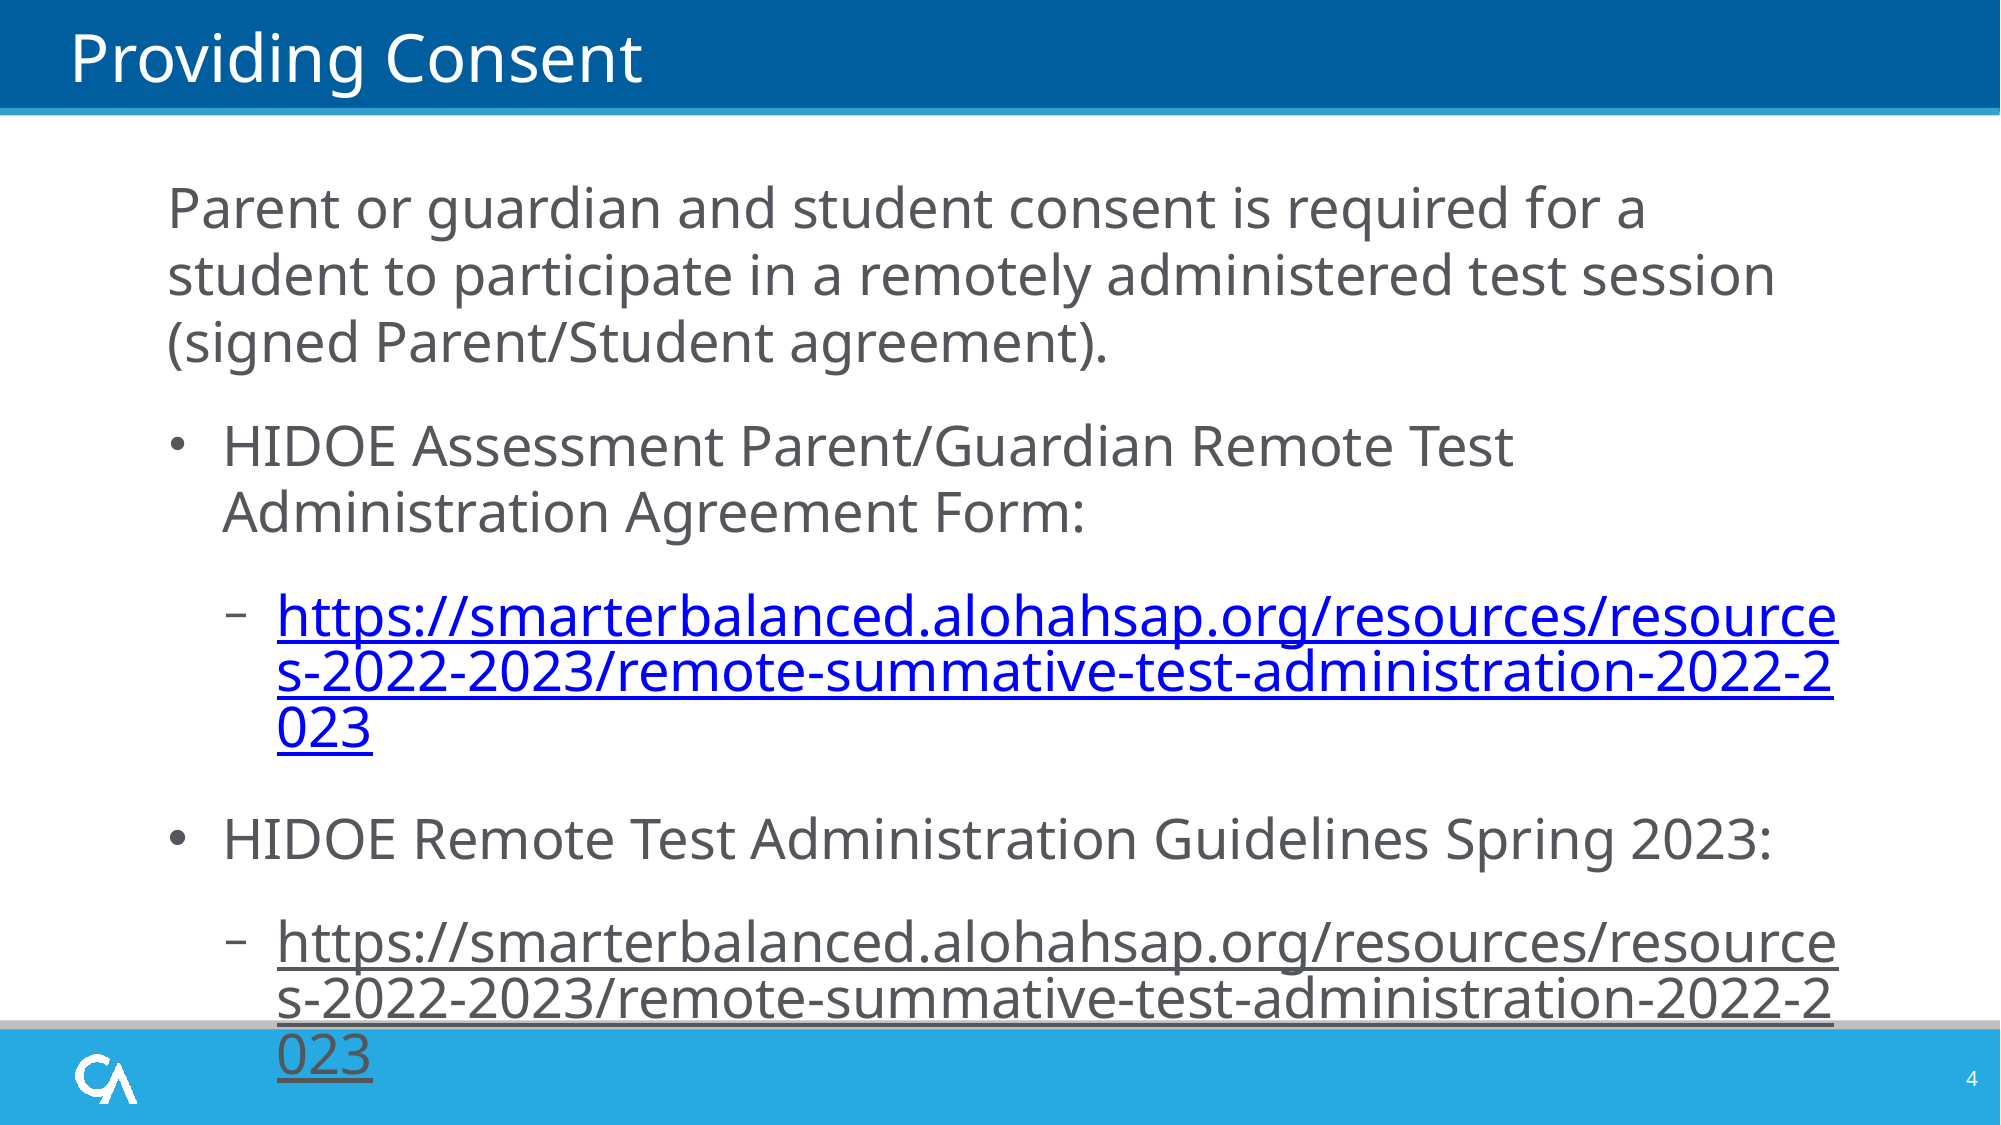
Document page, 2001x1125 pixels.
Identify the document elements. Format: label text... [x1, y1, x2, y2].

title Providing Consent [69, 10, 1935, 96]
slide_number 4 [1877, 1057, 1993, 1103]
text_box Parent or guardian and student consent is required for a student to participate in a remotely administered test session (signed Parent/Student agreement). HIDOE Assessment Parent/Guardian Remote Test Administration Agreement Form: https://smarterbalanced.alohahsap.org/resources/resources-2022-2023/remote-summative-test-administration-2022-2023 HIDOE Remote Test Administration Guidelines Spring 2023: https://smarterbalanced.alohahsap.org/resources/resources-2022-2023/remote-summative-test-administration-2022-2023 [167, 173, 1837, 952]
picture [75, 1054, 138, 1104]
